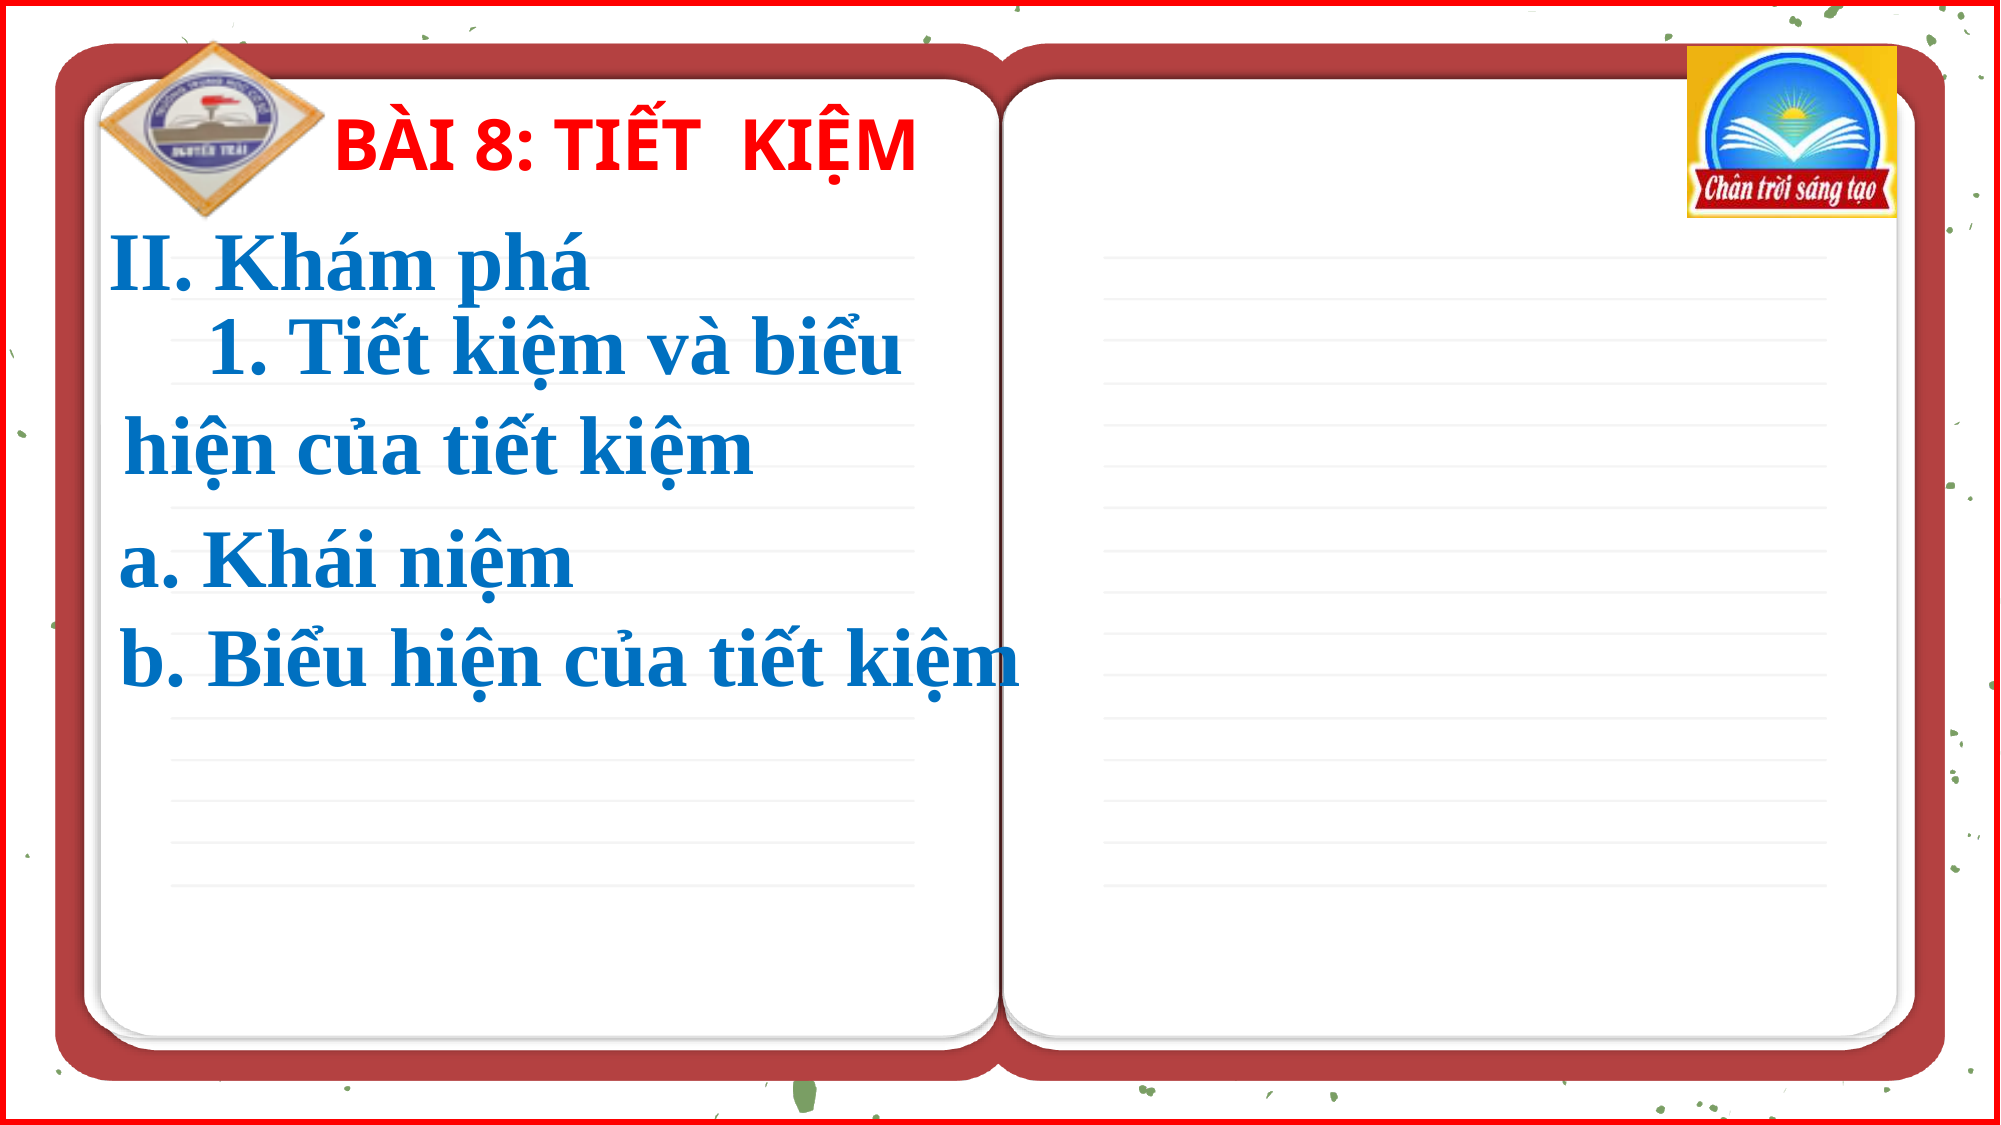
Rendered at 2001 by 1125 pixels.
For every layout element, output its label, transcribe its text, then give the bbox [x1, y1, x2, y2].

text_box b. Biểu hiện của tiết kiệm [104, 595, 1080, 710]
text_box [0, 0, 2000, 1125]
picture [1687, 46, 1897, 218]
picture [93, 35, 330, 224]
text_box a. Khái niệm [104, 497, 750, 612]
text_box 1. Tiết kiệm và biểu hiện của tiết kiệm [109, 283, 1066, 499]
